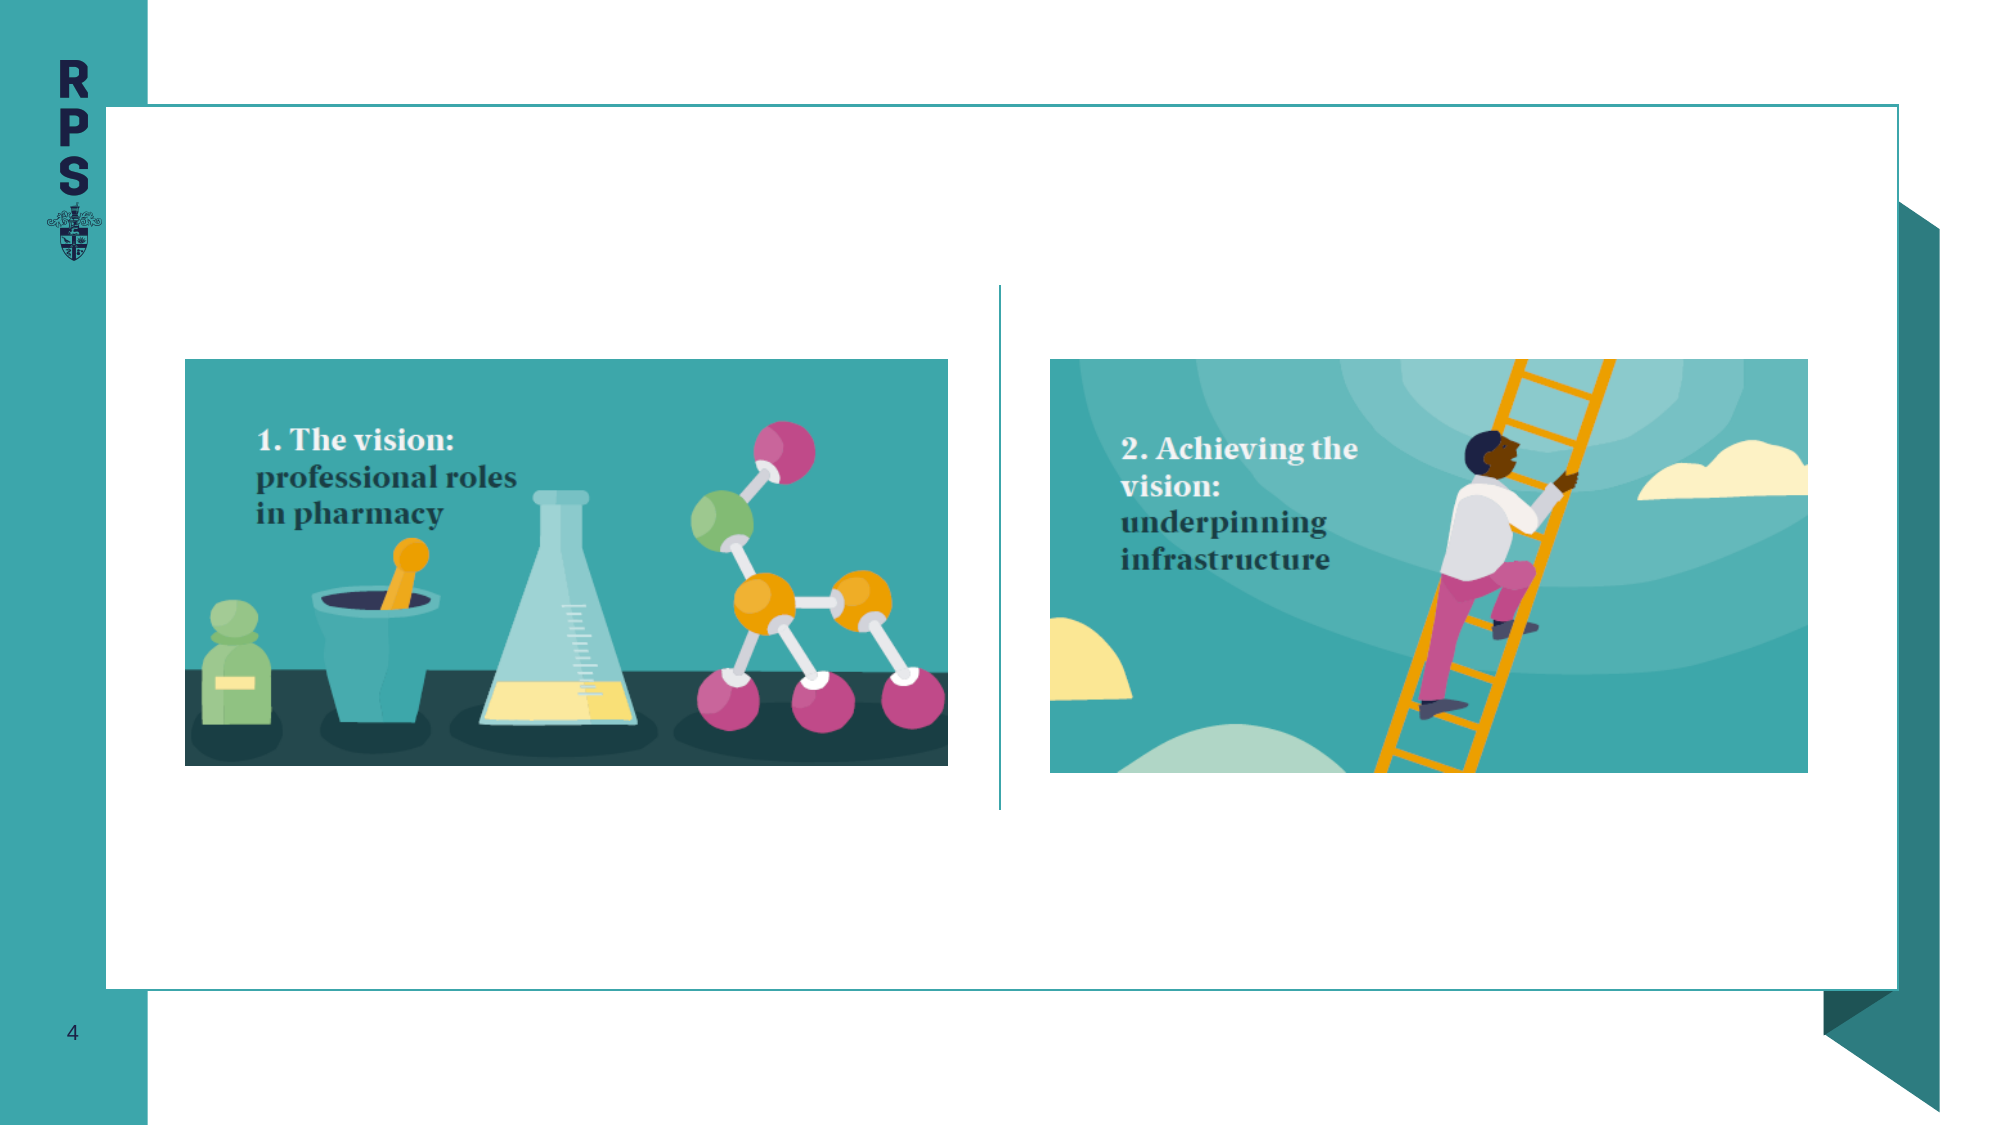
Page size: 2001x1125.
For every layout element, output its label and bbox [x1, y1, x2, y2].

picture [185, 359, 948, 766]
picture [1050, 359, 1808, 773]
text_box [104, 105, 1899, 990]
picture [47, 60, 102, 261]
text_box [1823, 990, 1893, 1036]
text_box [1825, 201, 1940, 1113]
